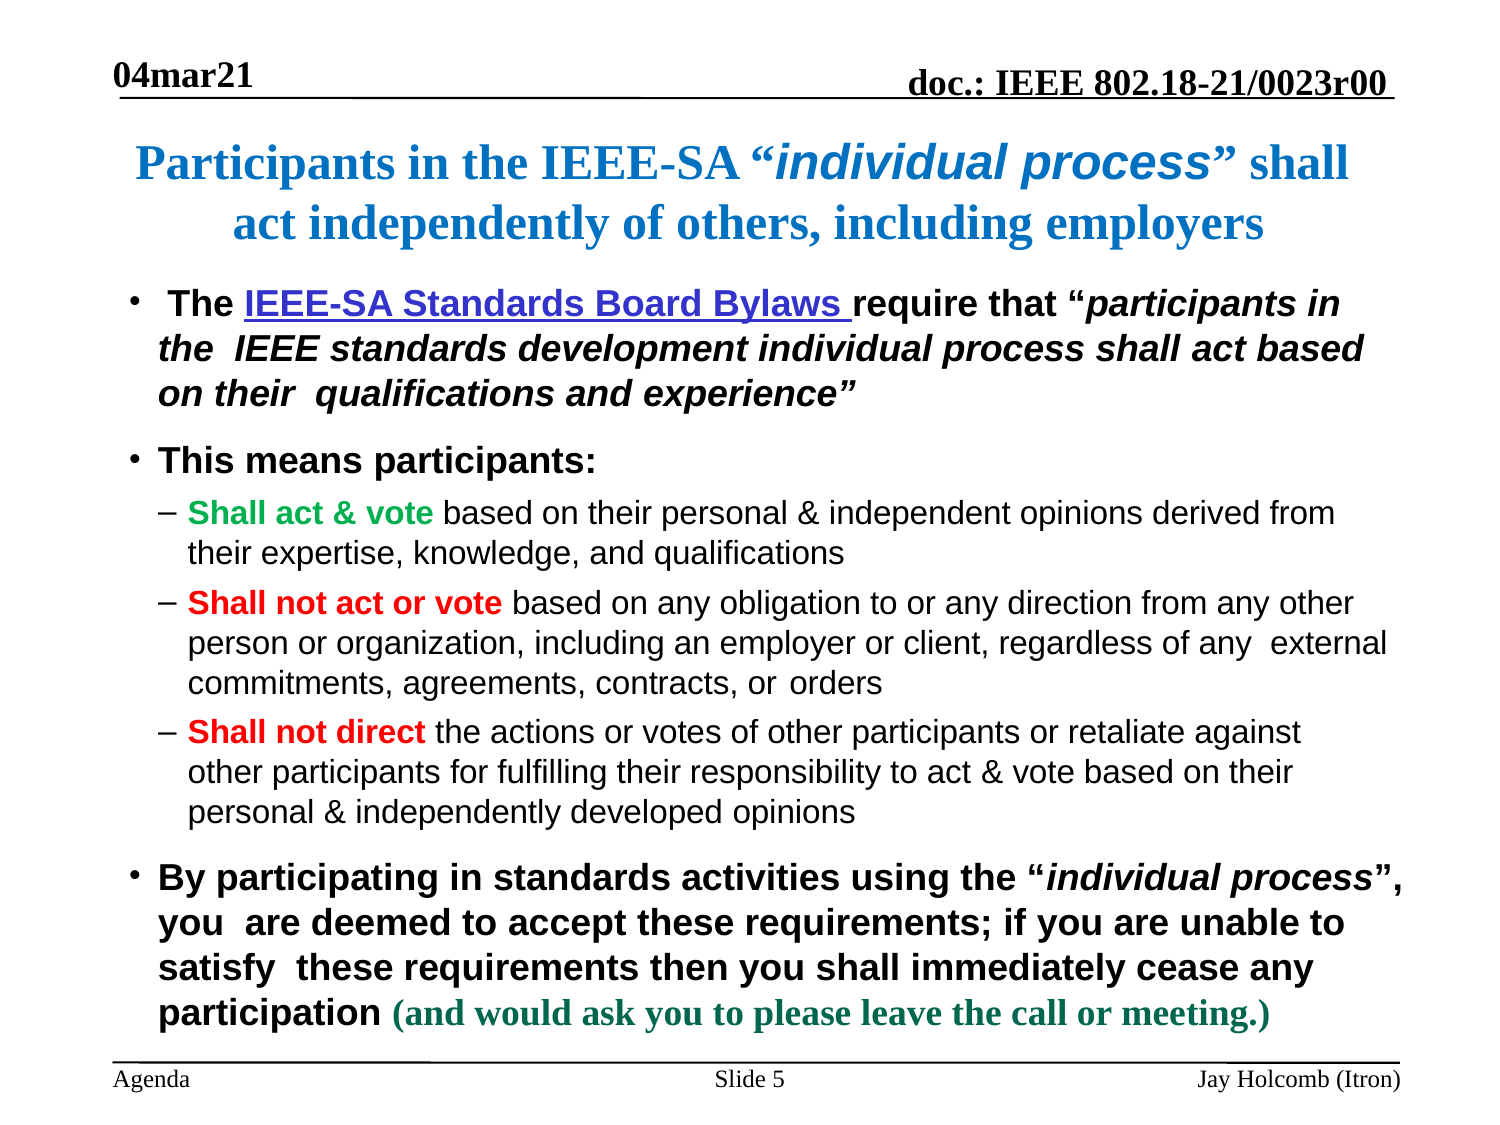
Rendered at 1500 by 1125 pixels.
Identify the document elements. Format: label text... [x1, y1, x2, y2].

footer Jay Holcomb (Itron) [878, 1061, 1402, 1093]
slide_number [112, 49, 488, 95]
list The IEEE-SA Standards Board Bylaws require that “participants in the IEEE standards development individual process shall act based on their qualifications and experience” This means participants: Shall act & vote based on their personal & independent opinions derived from their expertise, knowledge, and qualifications Shall not act or vote based on any obligation to or any direction from any other person or organization, including an employer or client, regardless of any external commitments, agreements, contracts, or orders Shall not direct the actions or votes of other participants or retaliate against other participants for fulfilling their responsibility to act & vote based on their personal & independently developed opinions By participating in standards activities using the “individual process”, you are deemed to accept these requirements; if you are unable to satisfy these requirements then you shall immediately cease any participation (and would ask you to please leave the call or meeting.) [110, 270, 1438, 947]
slide_number Slide 5 [699, 1061, 800, 1123]
title Participants in the IEEE-SA “individual process” shall act independently of others, including employers [110, 104, 1387, 270]
